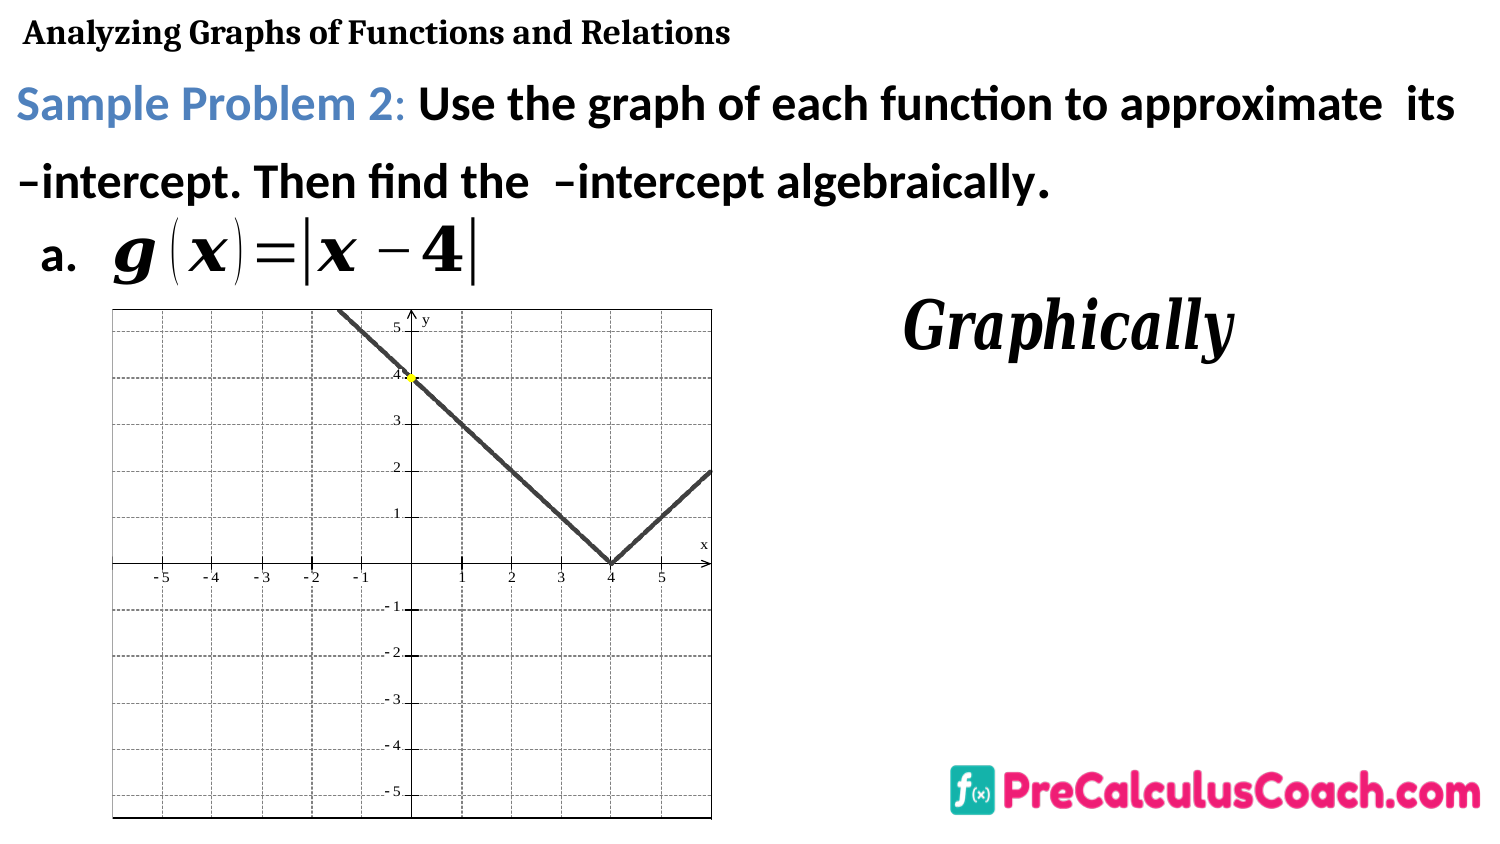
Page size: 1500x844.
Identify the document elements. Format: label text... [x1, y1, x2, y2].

picture [112, 309, 713, 820]
text_box a. [25, 213, 94, 289]
title Analyzing Graphs of Functions and Relations [0, 0, 1350, 60]
picture [937, 759, 1486, 820]
